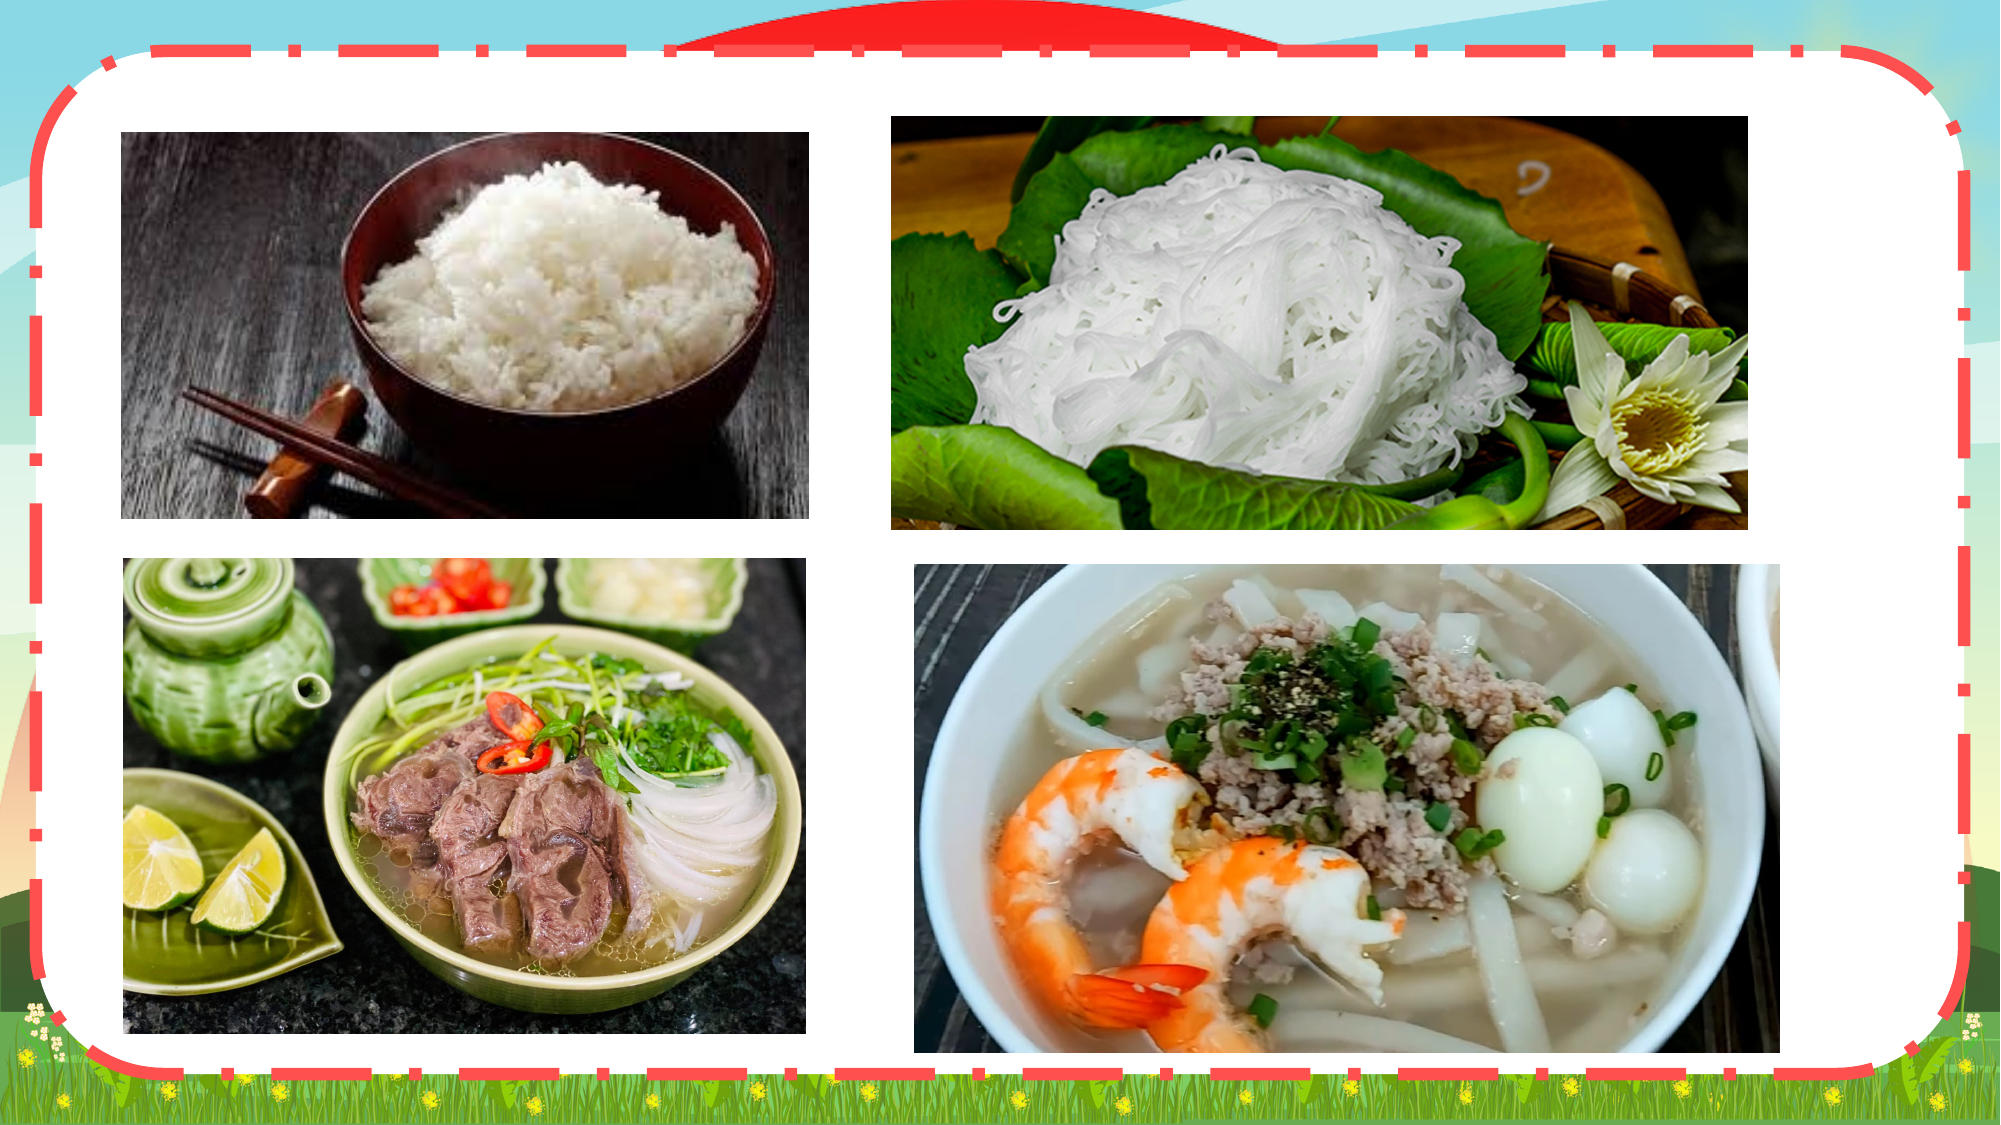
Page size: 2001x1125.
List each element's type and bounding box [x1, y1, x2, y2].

text_box [34, 49, 1966, 1076]
picture [0, 0, 2001, 1125]
